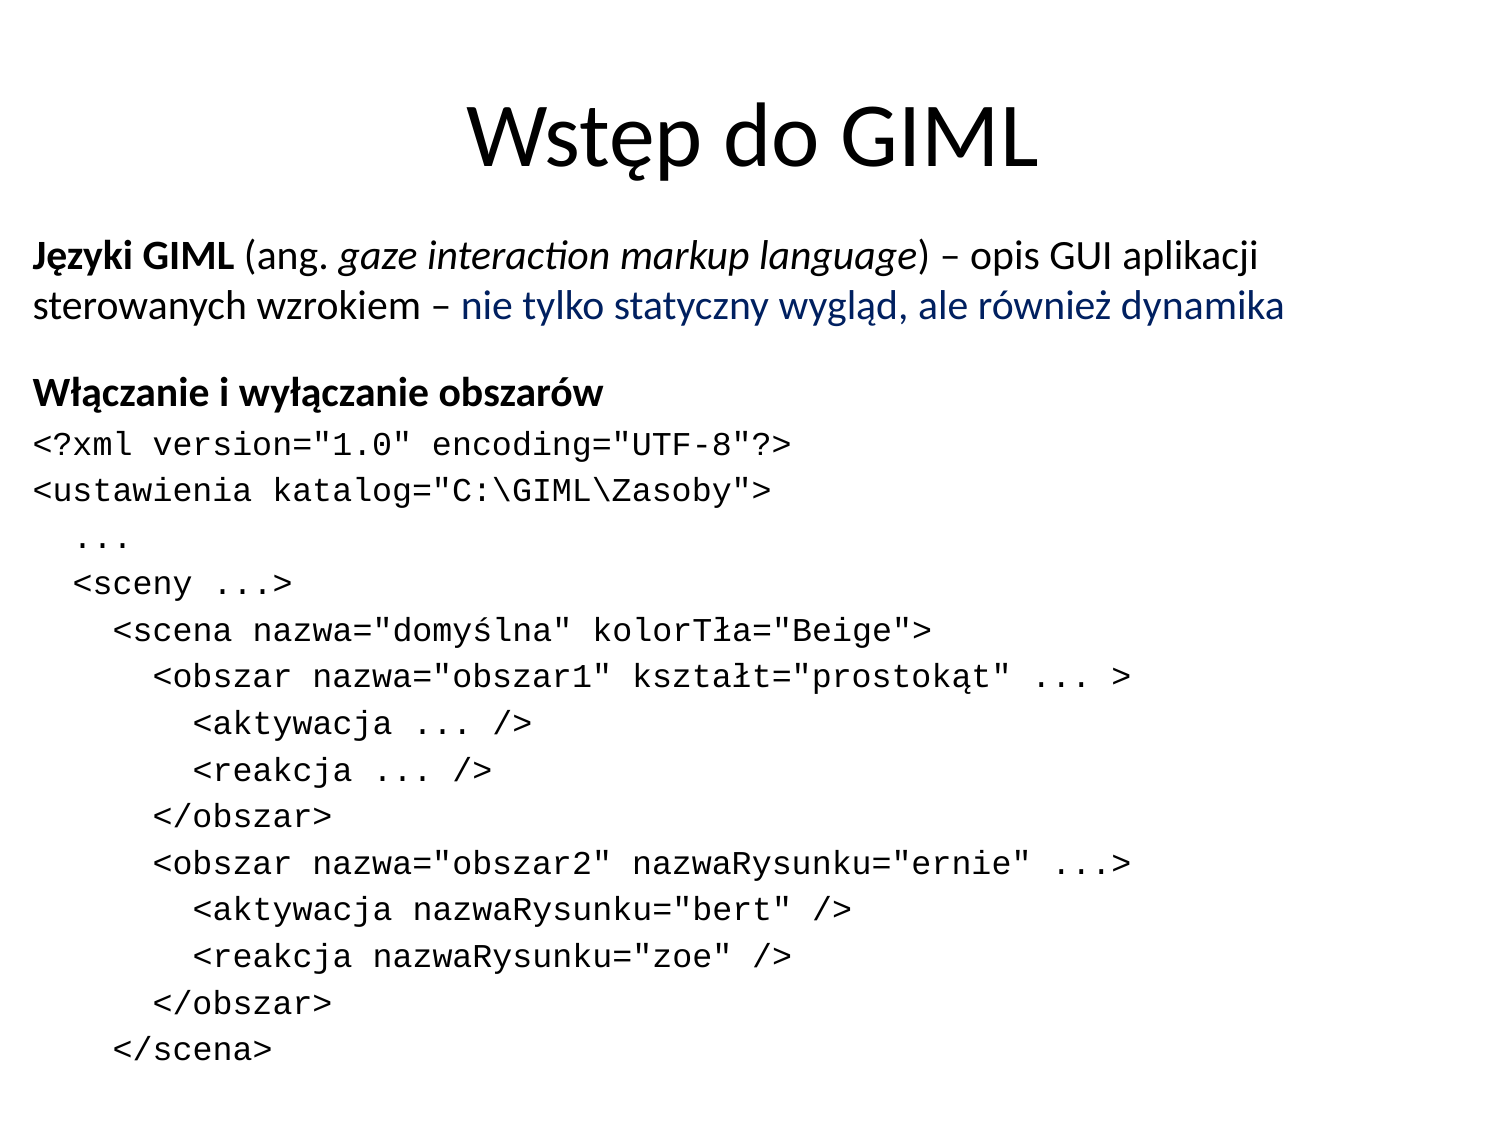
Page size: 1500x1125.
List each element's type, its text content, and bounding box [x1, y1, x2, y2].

subtitle Języki GIML (ang. gaze interaction markup language) – opis GUI aplikacji sterowanych wzrokiem – nie tylko statyczny wygląd, ale również dynamika Włączanie i wyłączanie obszarów <?xml version="1.0" encoding="UTF-8"?> <ustawienia katalog="C:\GIML\Zasoby"> ... <sceny ...> <scena nazwa="domyślna" kolorTła="Beige"> <obszar nazwa="obszar1" kształt="prostokąt" ... > <aktywacja ... /> <reakcja ... /> </obszar> <obszar nazwa="obszar2" nazwaRysunku="ernie" ...> <aktywacja nazwaRysunku="bert" /> <reakcja nazwaRysunku="zoe" /> </obszar> </scena> [17, 219, 1483, 1094]
text_box Wstęp do GIML [29, 75, 1477, 185]
